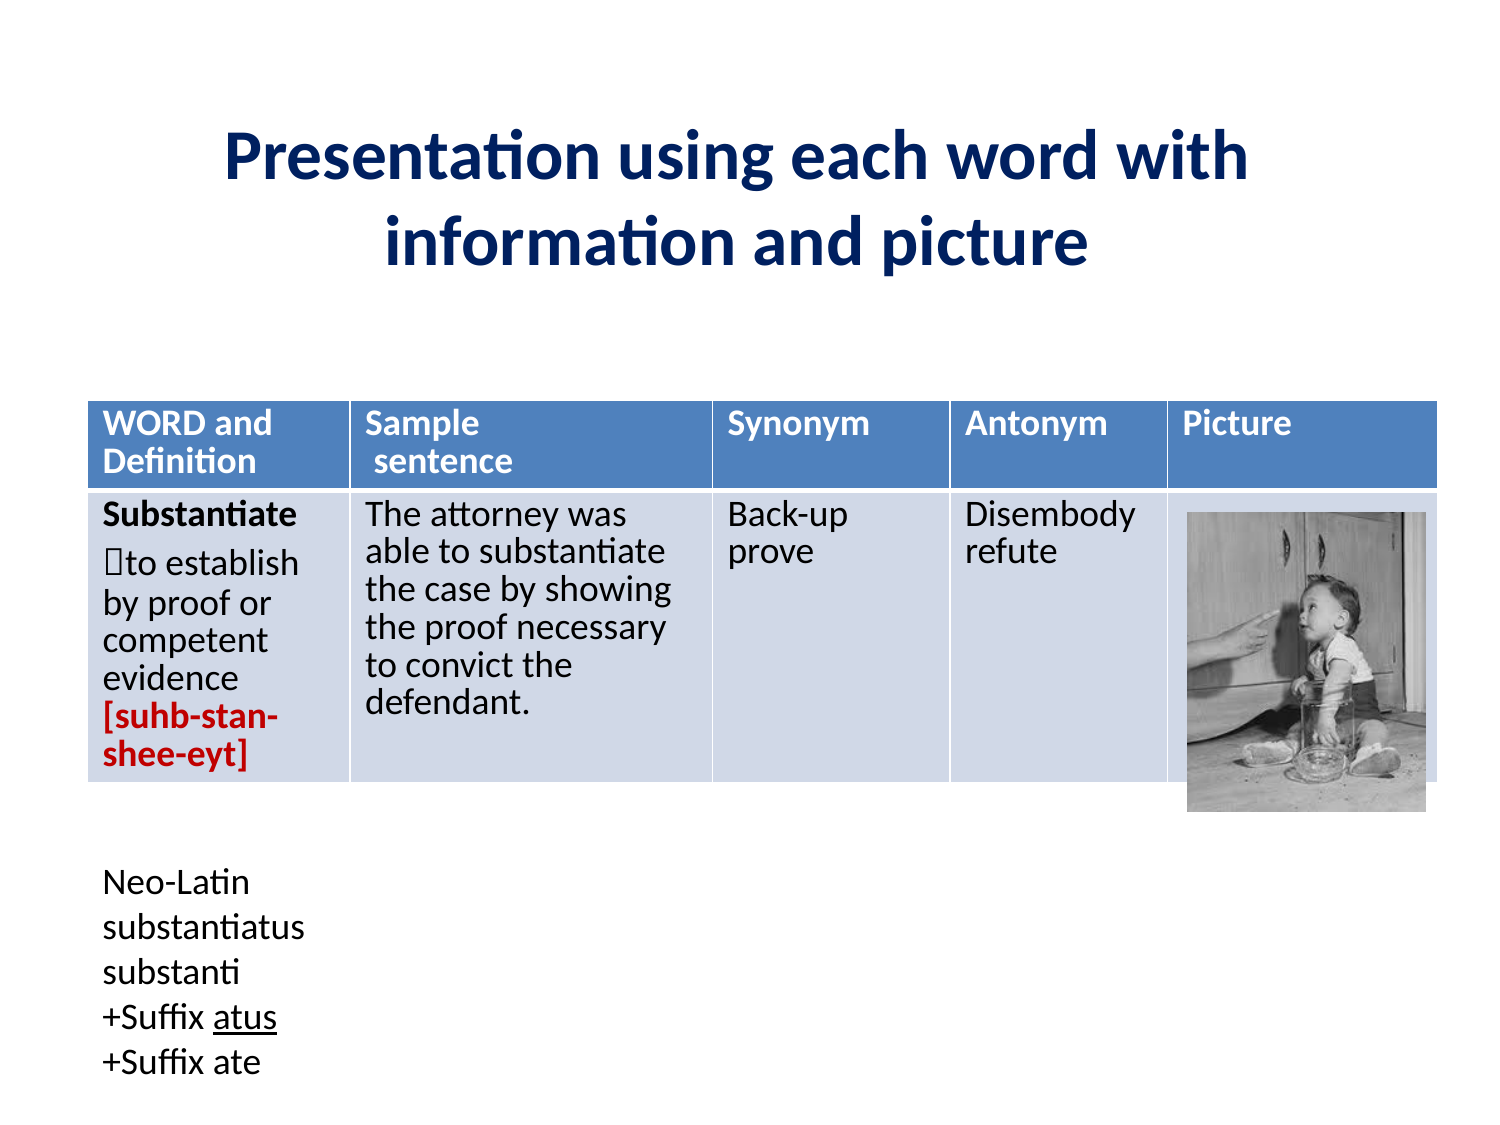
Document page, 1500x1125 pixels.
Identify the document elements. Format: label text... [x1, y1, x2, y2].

table_header WORD and Definition [88, 401, 349, 488]
table_header Picture [1168, 401, 1437, 488]
table_cell [1168, 493, 1437, 782]
title Presentation using each word with information and picture [62, 99, 1413, 288]
table_cell The attorney was able to substantiate the case by showing the proof necessary to convict the defendant. [351, 493, 712, 782]
table_header Synonym [713, 401, 949, 488]
table_cell Disembody refute [951, 493, 1167, 782]
text_box Neo-Latin substantiatus substanti +Suffix atus +Suffix ate [87, 849, 775, 1090]
table_cell Back-up prove [713, 493, 949, 782]
table_cell Substantiate to establish by proof or competent evidence [suhb-stan-shee-eyt] [88, 493, 349, 782]
picture [1187, 512, 1426, 812]
table_header Antonym [951, 401, 1167, 488]
table_header Sample sentence [351, 401, 712, 488]
